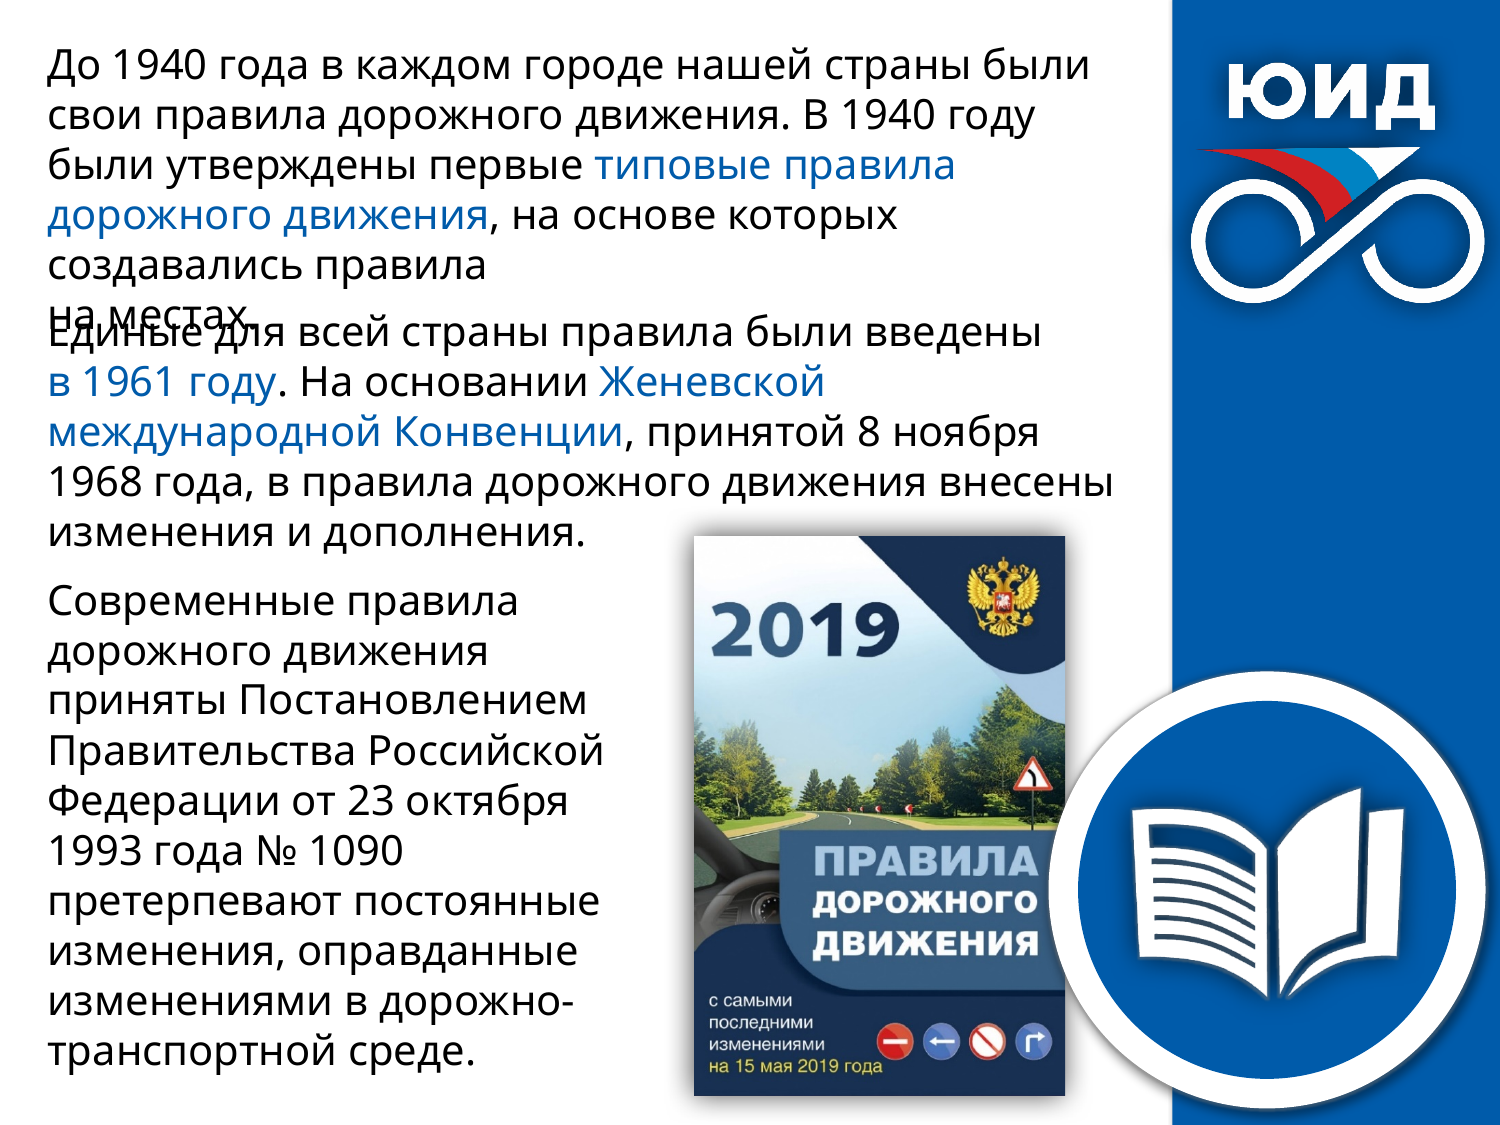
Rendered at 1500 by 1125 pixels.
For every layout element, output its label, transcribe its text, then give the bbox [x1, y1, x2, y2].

text_box Единые для всей страны правила были введены в 1961 году. На основании Женевской международной Конвенции, принятой 8 ноября 1968 года, в правила дорожного движения внесены изменения и дополнения. [32, 297, 1048, 563]
text_box До 1940 года в каждом городе нашей страны были свои правила дорожного движения. В 1940 году были утверждены первые типовые правила дорожного движения, на основе которых создавались правила на местах. [32, 29, 1048, 297]
picture [693, 536, 1048, 1096]
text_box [1048, 0, 1500, 1125]
text_box Современные правила дорожного движения приняты Постановлением Правительства Российской Федерации от 23 октября 1993 года № 1090 претерпевают постоянные изменения, оправданные изменениями в дорожно-транспортной среде. [32, 565, 645, 1081]
